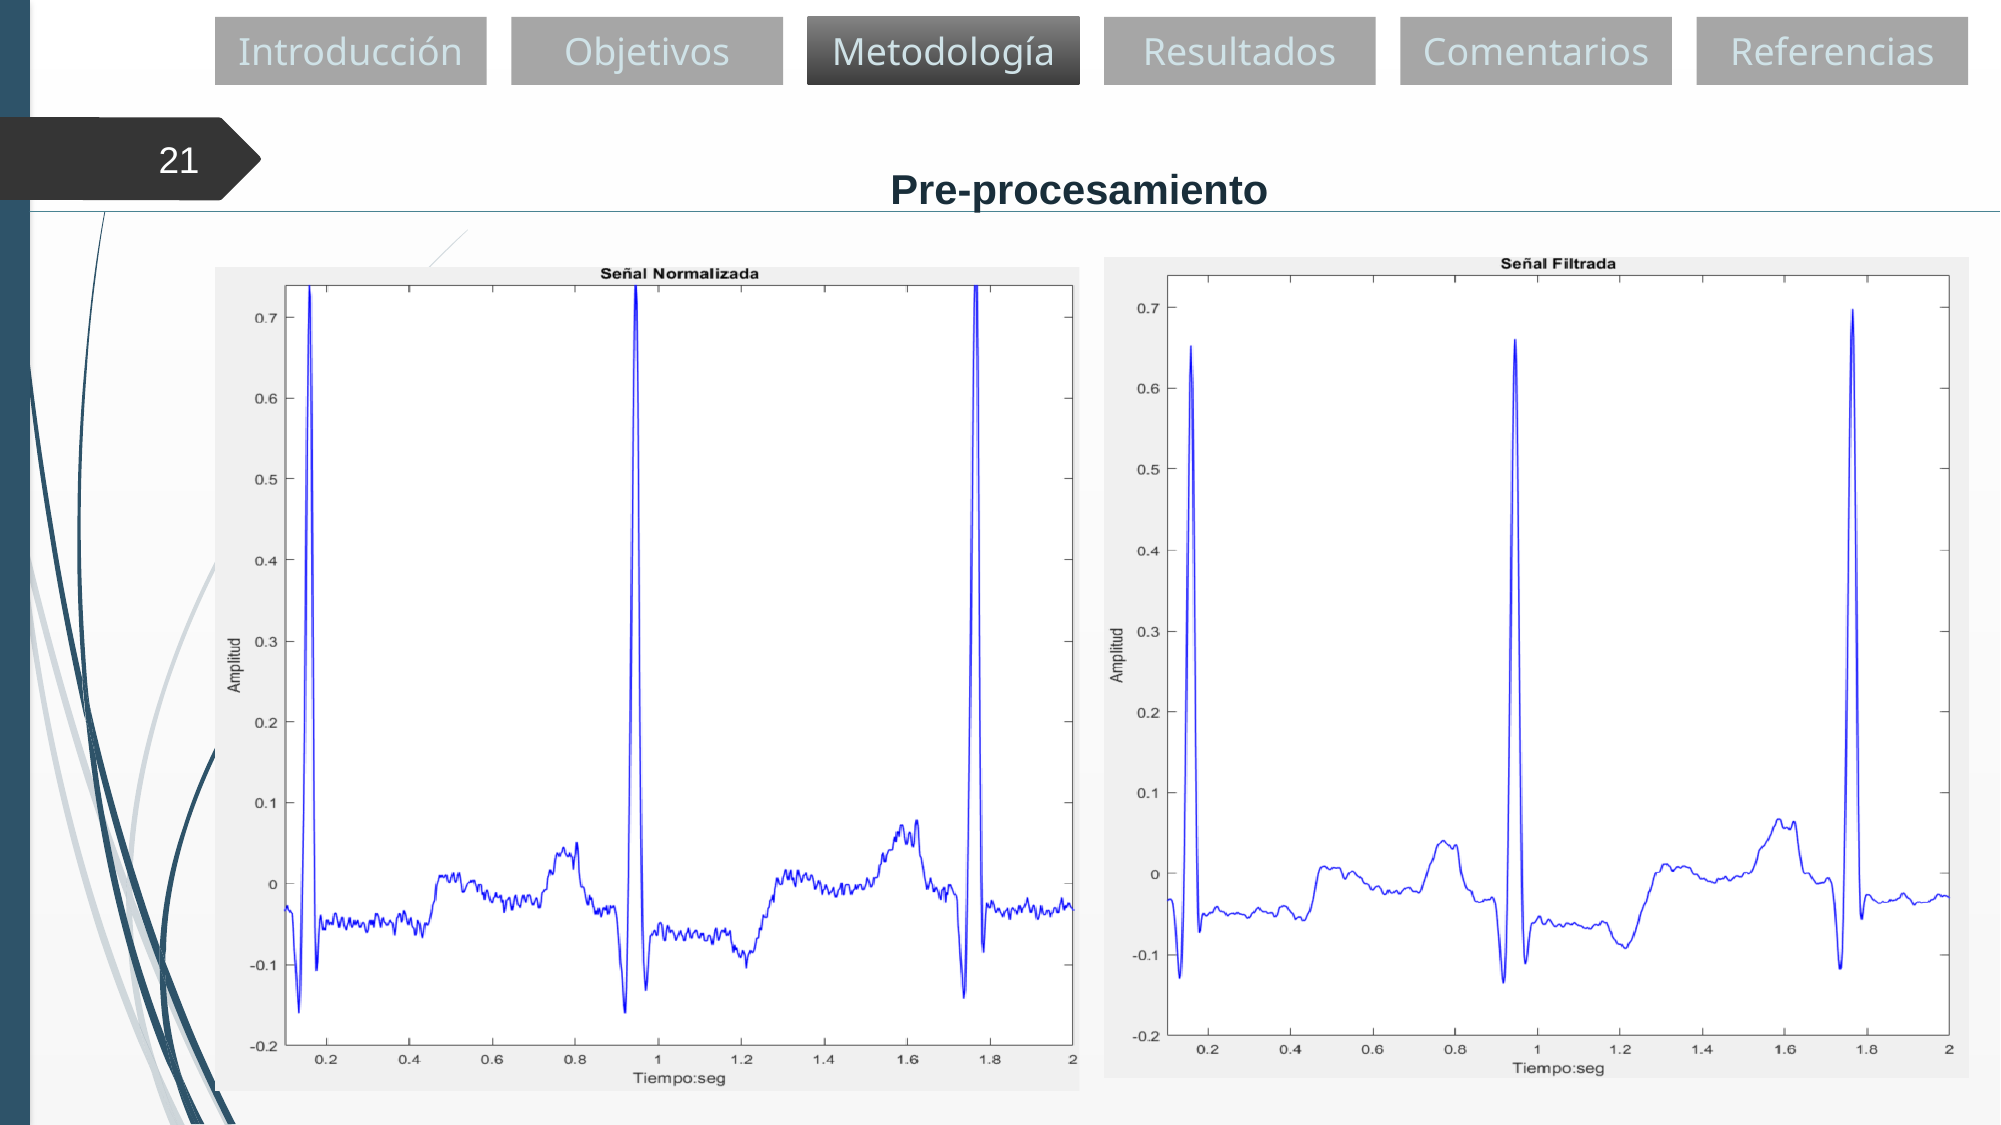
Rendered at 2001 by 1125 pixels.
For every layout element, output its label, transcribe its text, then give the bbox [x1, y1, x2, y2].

text_box Resultados [1104, 16, 1376, 85]
text_box Referencias [1696, 16, 1969, 85]
text_box Objetivos [511, 16, 784, 85]
text_box Metodología [807, 16, 1080, 85]
text_box Introducción [215, 16, 487, 85]
picture [1103, 257, 1969, 1078]
text_box Comentarios [1400, 16, 1672, 85]
list Pre-procesamiento [202, 155, 1956, 211]
slide_number 21 [87, 129, 216, 190]
picture [214, 266, 1080, 1091]
